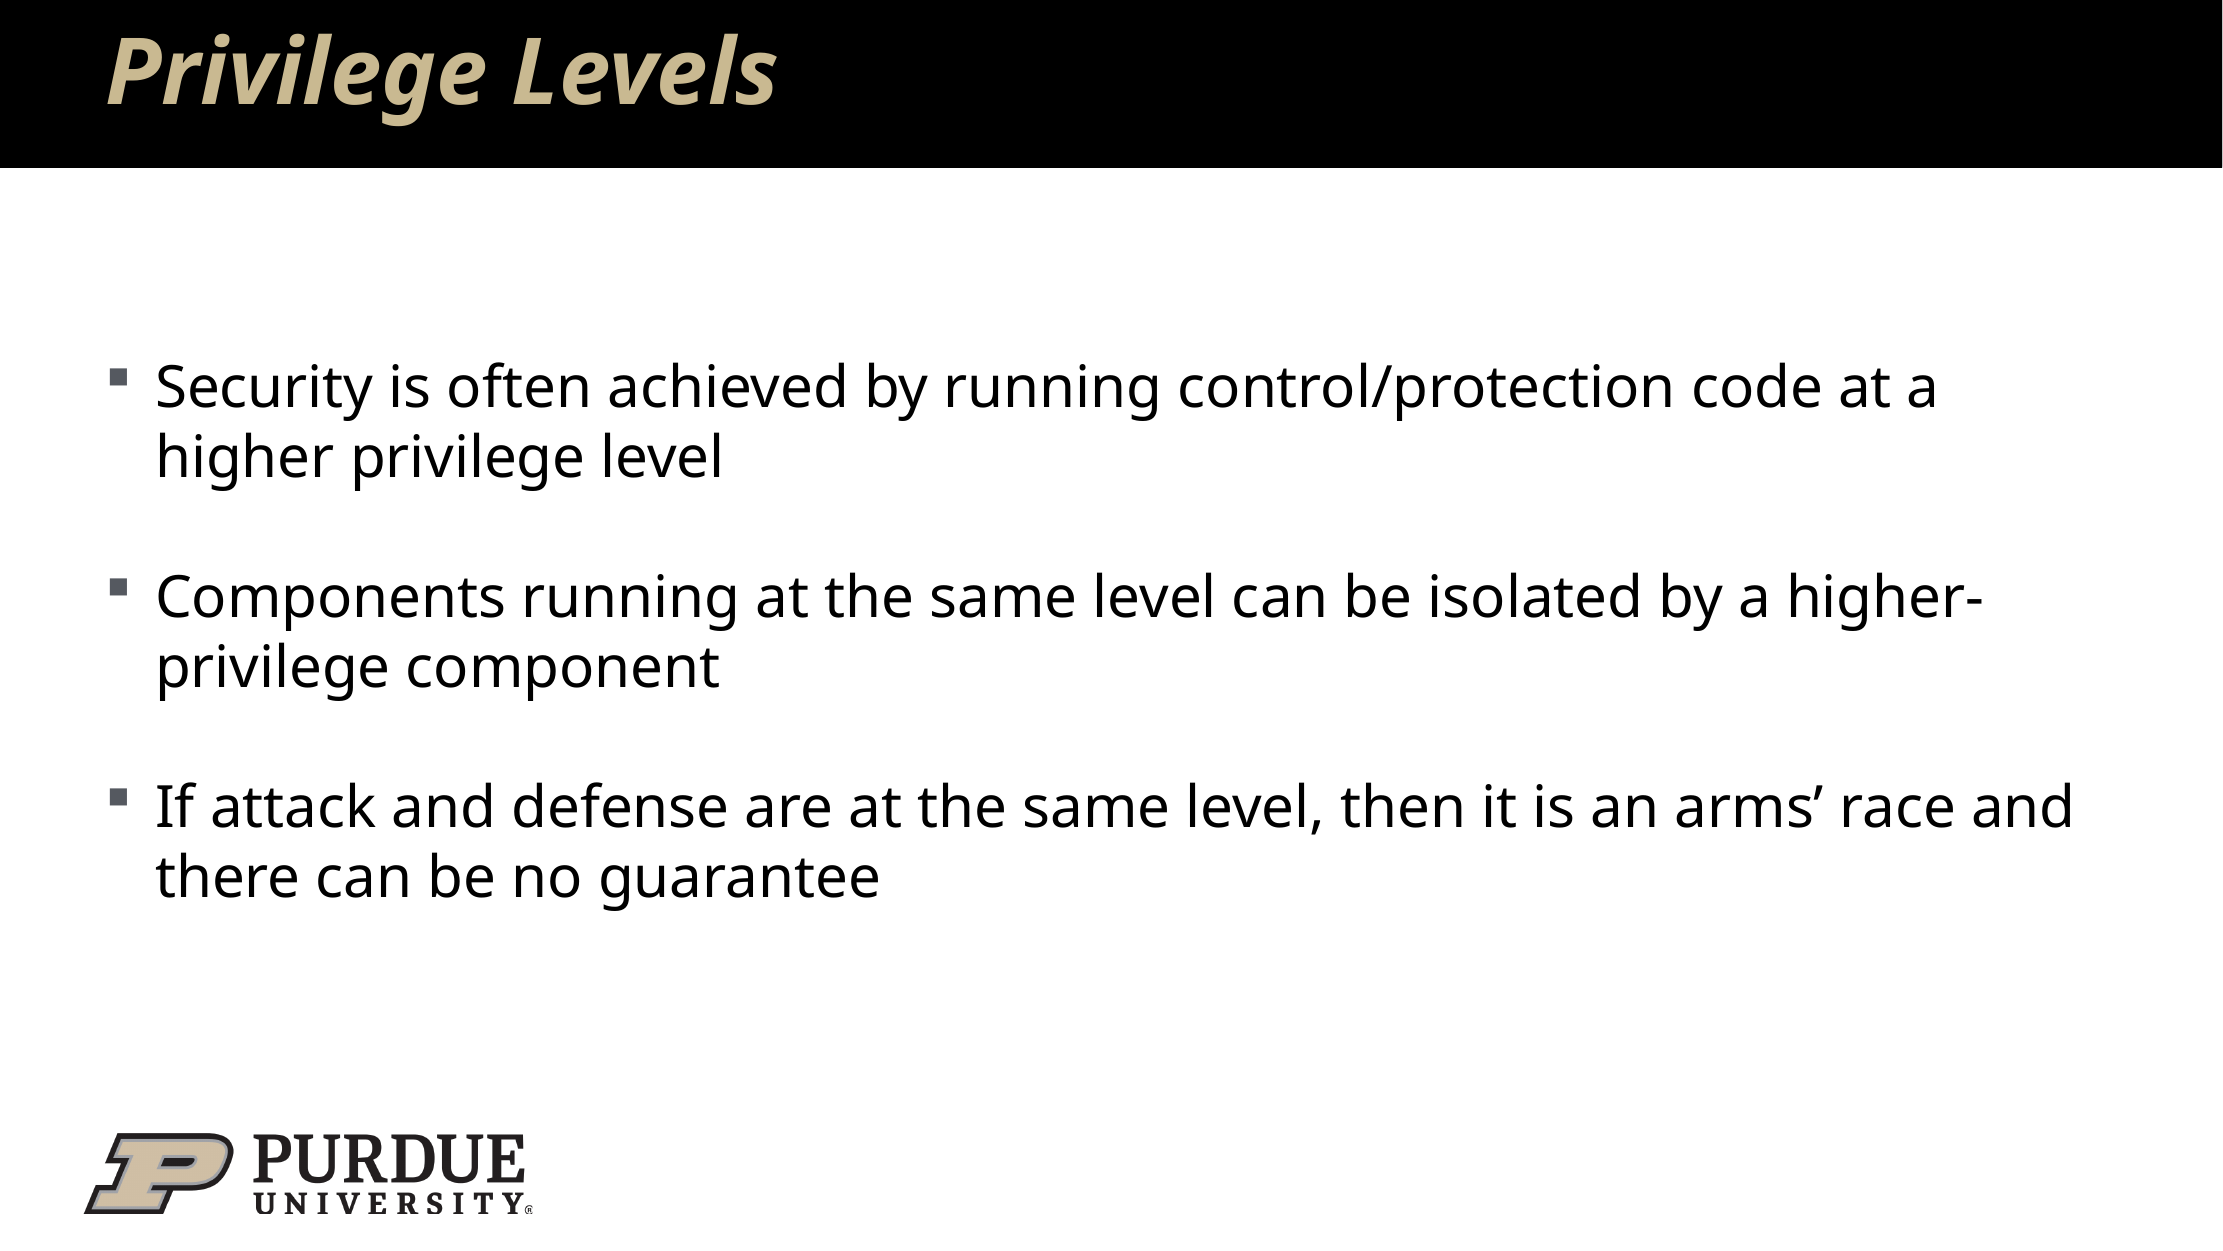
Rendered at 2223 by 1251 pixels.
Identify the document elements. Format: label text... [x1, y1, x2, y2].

title Privilege Levels [102, 22, 2120, 129]
list Security is often achieved by running control/protection code at a higher privilege level Components running at the same level can be isolated by a higher-privilege component If attack and defense are at the same level, then it is an arms’ race and there can be no guarantee [105, 349, 2117, 1069]
